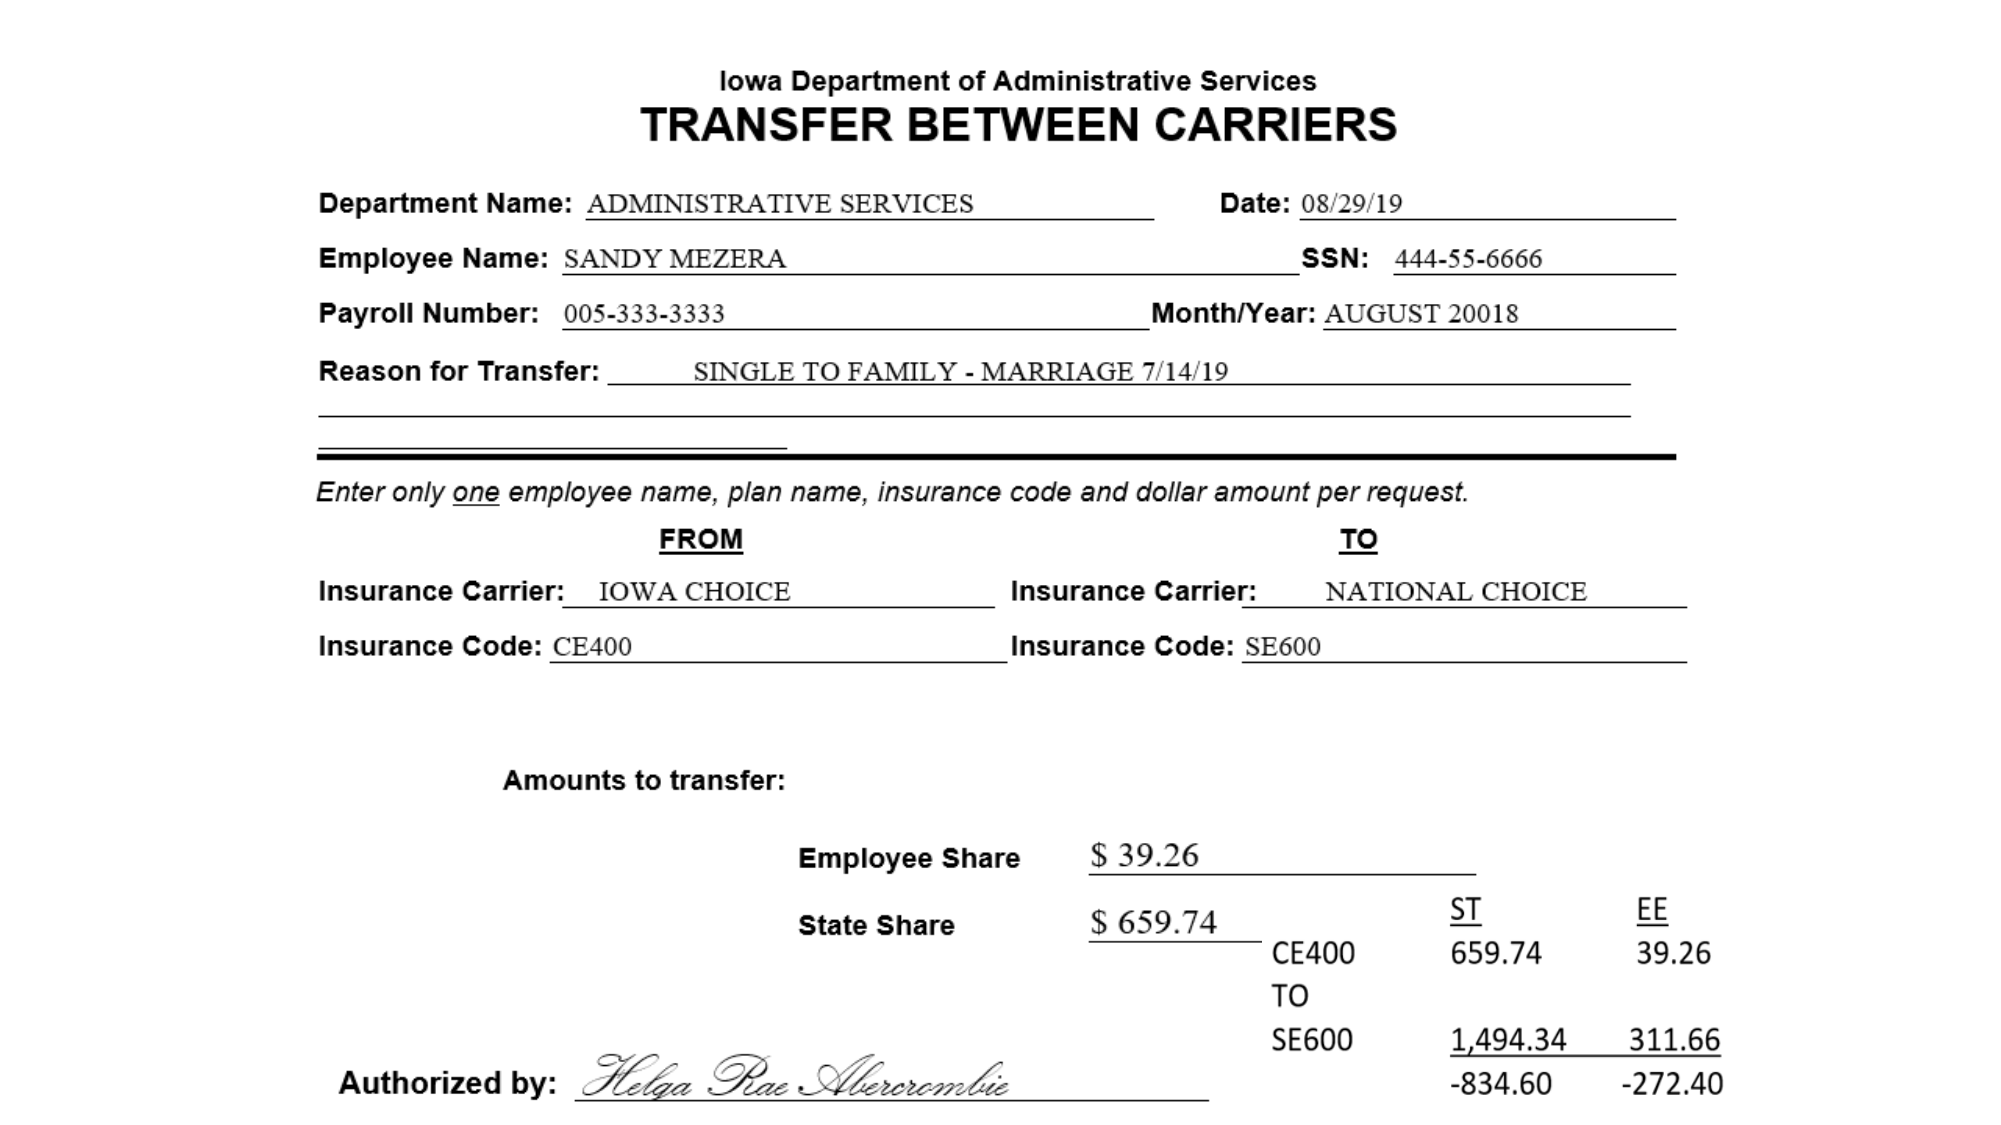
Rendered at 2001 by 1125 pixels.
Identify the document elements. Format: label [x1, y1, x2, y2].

picture [299, 19, 1731, 1120]
